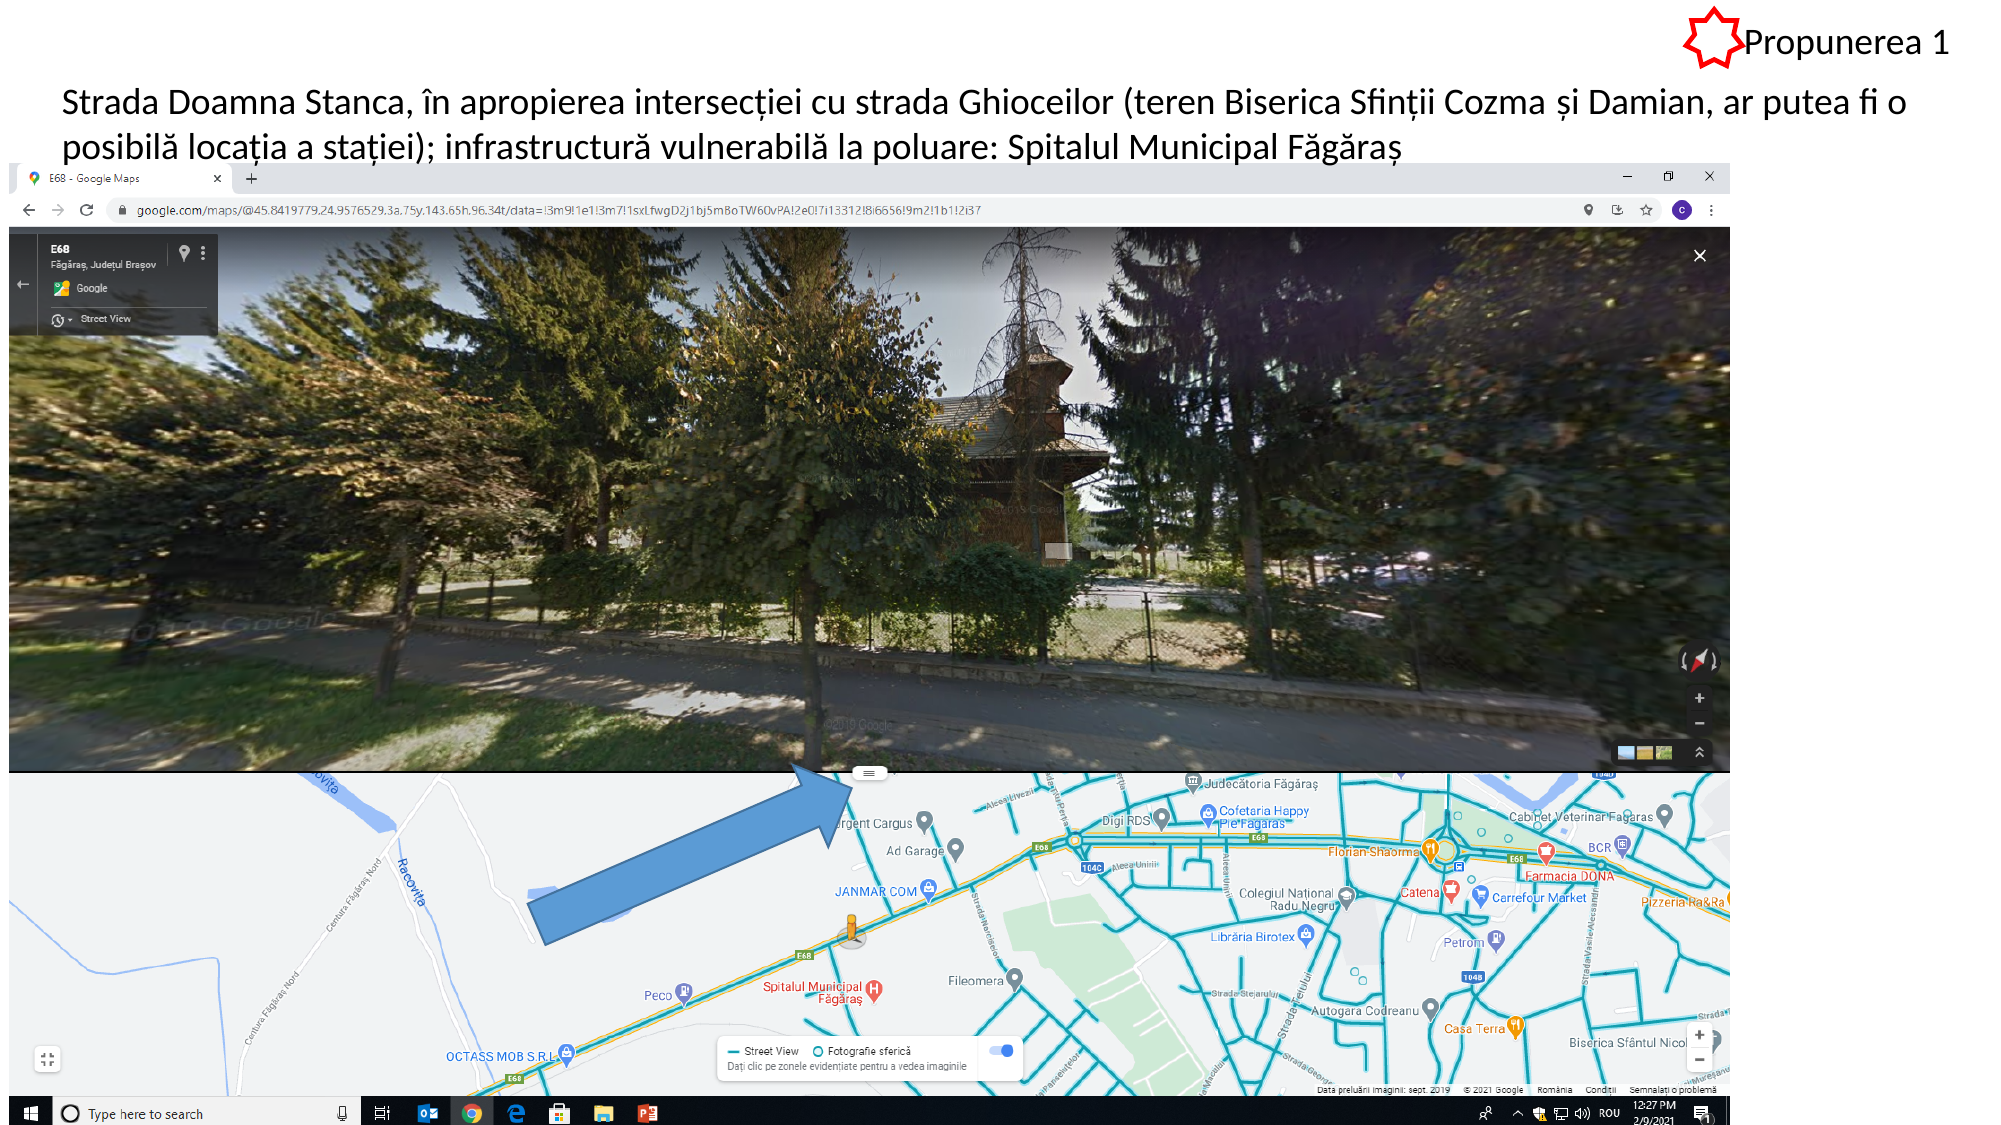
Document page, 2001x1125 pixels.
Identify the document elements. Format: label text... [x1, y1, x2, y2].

text_box Propunerea 1 [1729, 9, 2000, 70]
text_box [1684, 7, 1729, 68]
text_box Strada Doamna Stanca, în apropierea intersecției cu strada Ghioceilor (teren Biserica Sfinții Cozma și Damian, ar putea fi o posibilă locația a stației); infrastructură vulnerabilă la poluare: Spitalul Municipal Făgăraș [47, 69, 1963, 175]
picture [9, 163, 1730, 1125]
